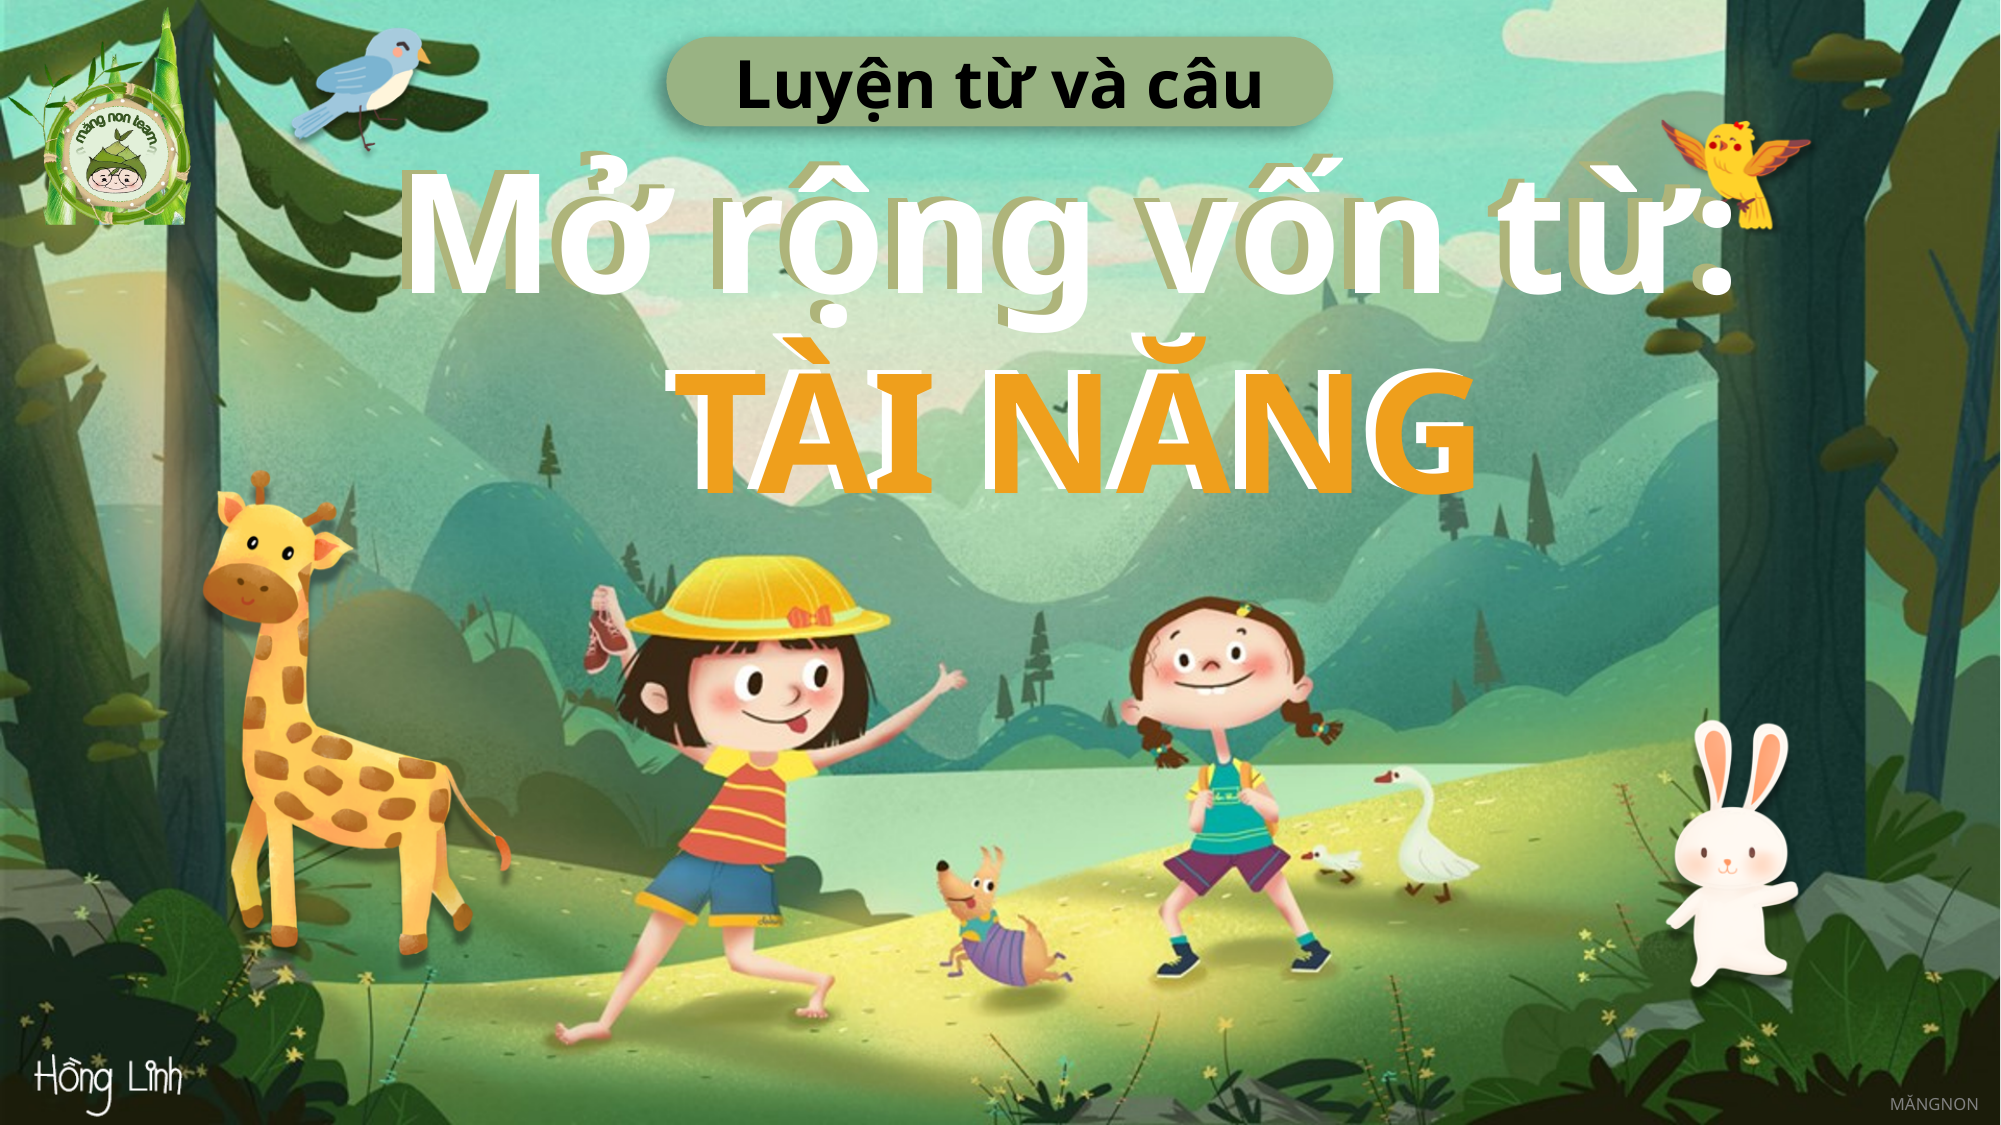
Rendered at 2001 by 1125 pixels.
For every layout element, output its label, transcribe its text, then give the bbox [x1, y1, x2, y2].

text_box Mở rộng vốn từ: TÀI NĂNG [1768, 119, 1778, 535]
picture [0, 0, 2001, 1125]
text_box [372, 36, 1768, 535]
